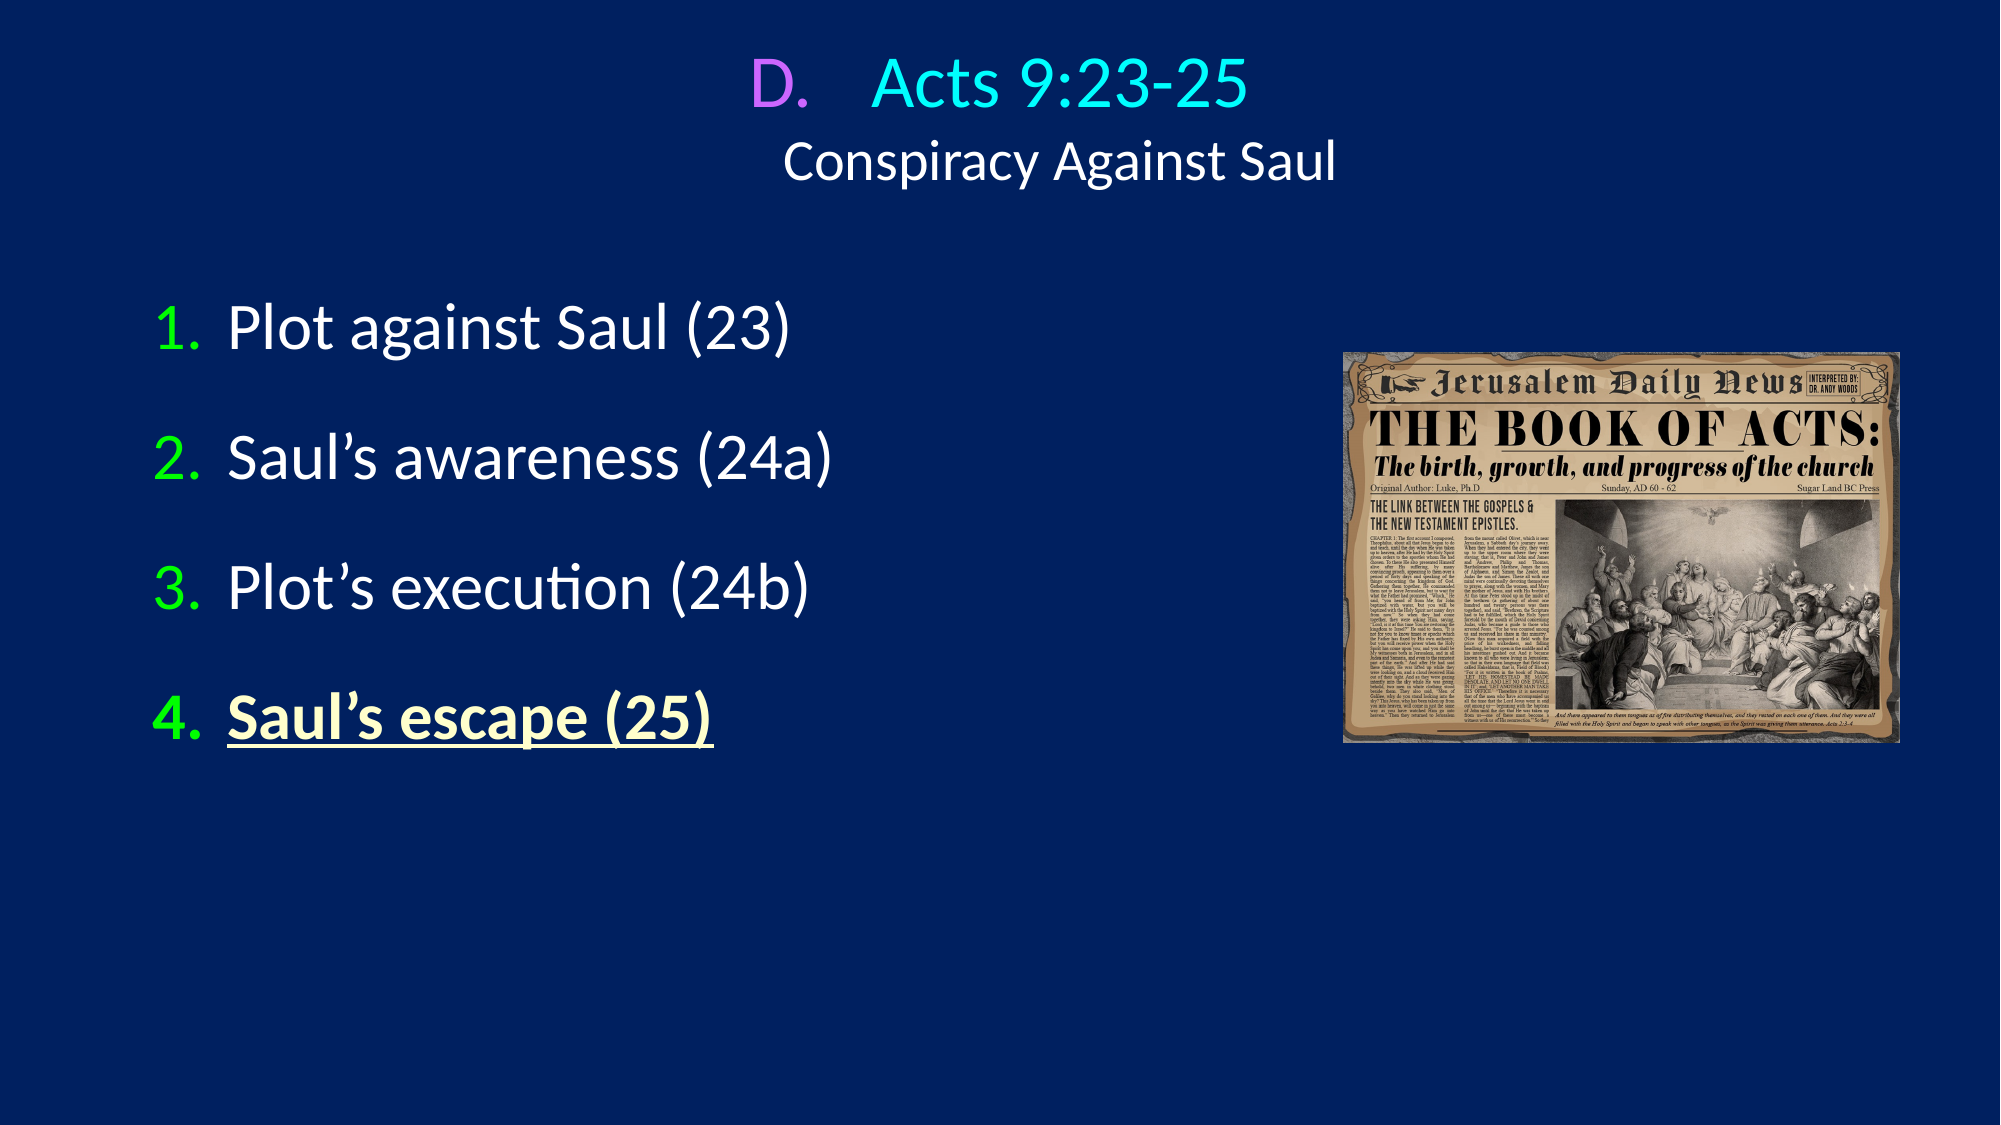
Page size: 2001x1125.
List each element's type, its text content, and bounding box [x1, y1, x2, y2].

title Acts 9:23-25 Conspiracy Against Saul [449, 37, 1551, 188]
picture [1343, 352, 1900, 743]
list Plot against Saul (23) Saul’s awareness (24a) Plot’s execution (24b) Saul’s escape (25) [137, 275, 1300, 788]
